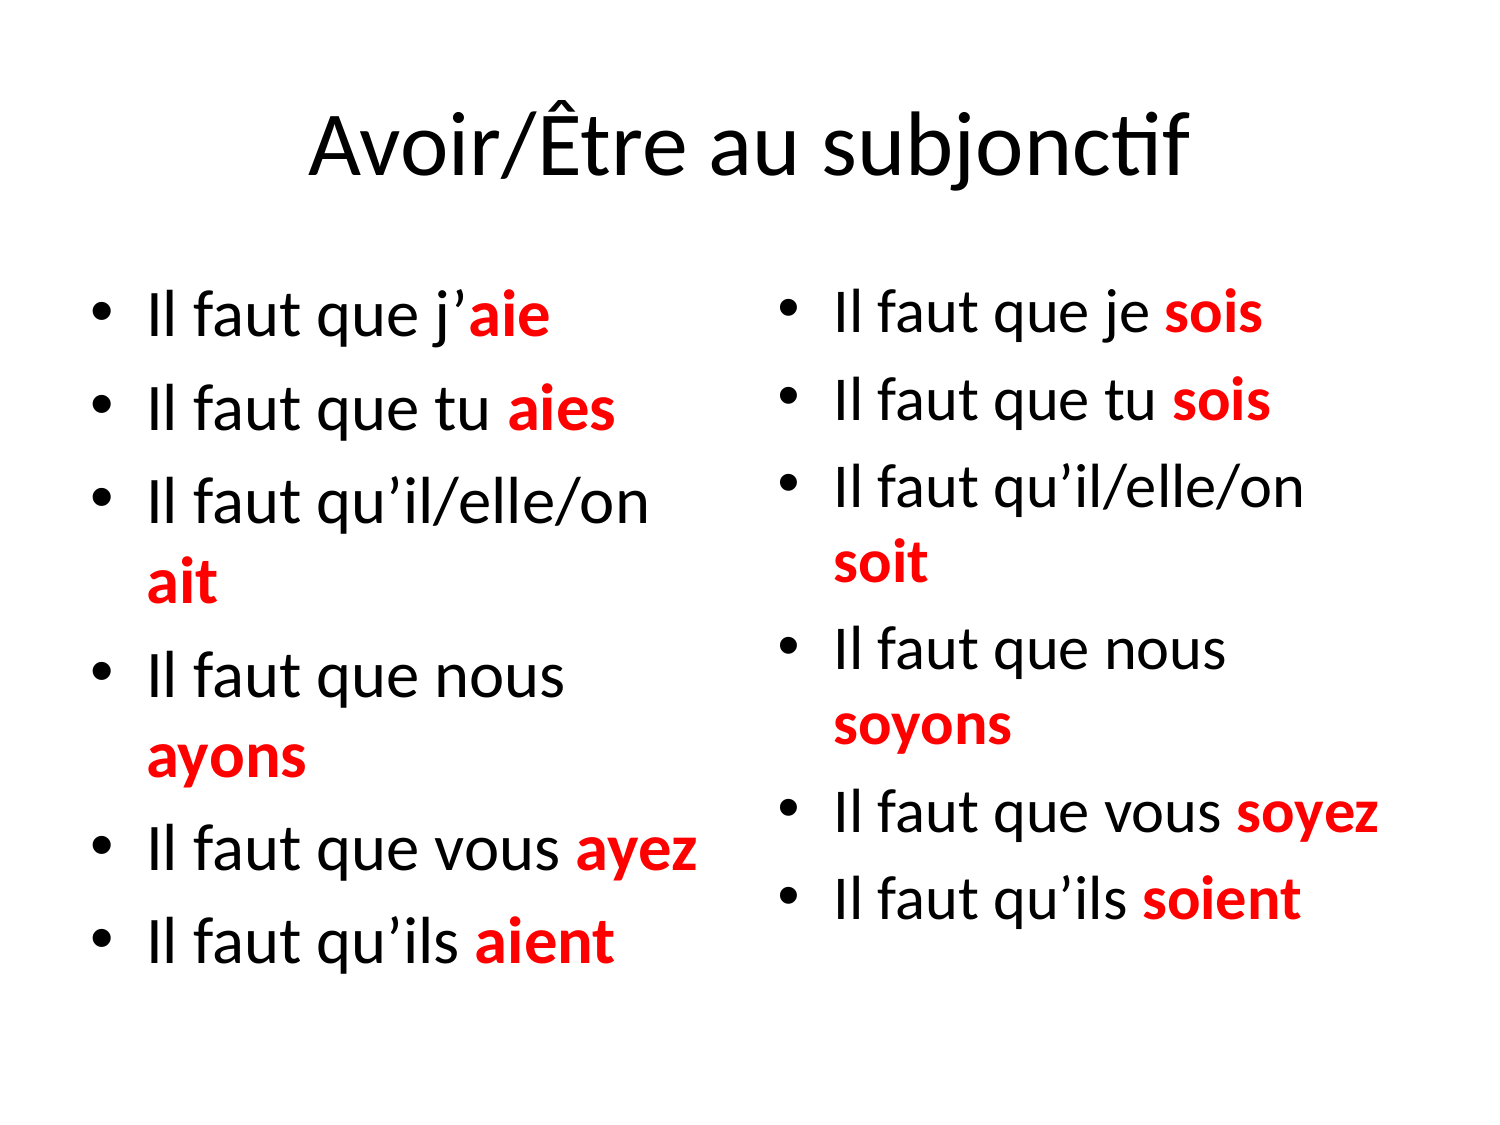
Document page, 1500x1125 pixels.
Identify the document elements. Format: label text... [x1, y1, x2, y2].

list Il faut que j’aie Il faut que tu aies Il faut qu’il/elle/on ait Il faut que nous ayons Il faut que vous ayez Il faut qu’ils aient [75, 262, 738, 1005]
list Il faut que je sois Il faut que tu sois Il faut qu’il/elle/on soit Il faut que nous soyons Il faut que vous soyez Il faut qu’ils soient [762, 262, 1425, 1005]
title Avoir/Être au subjonctif [75, 45, 1425, 233]
